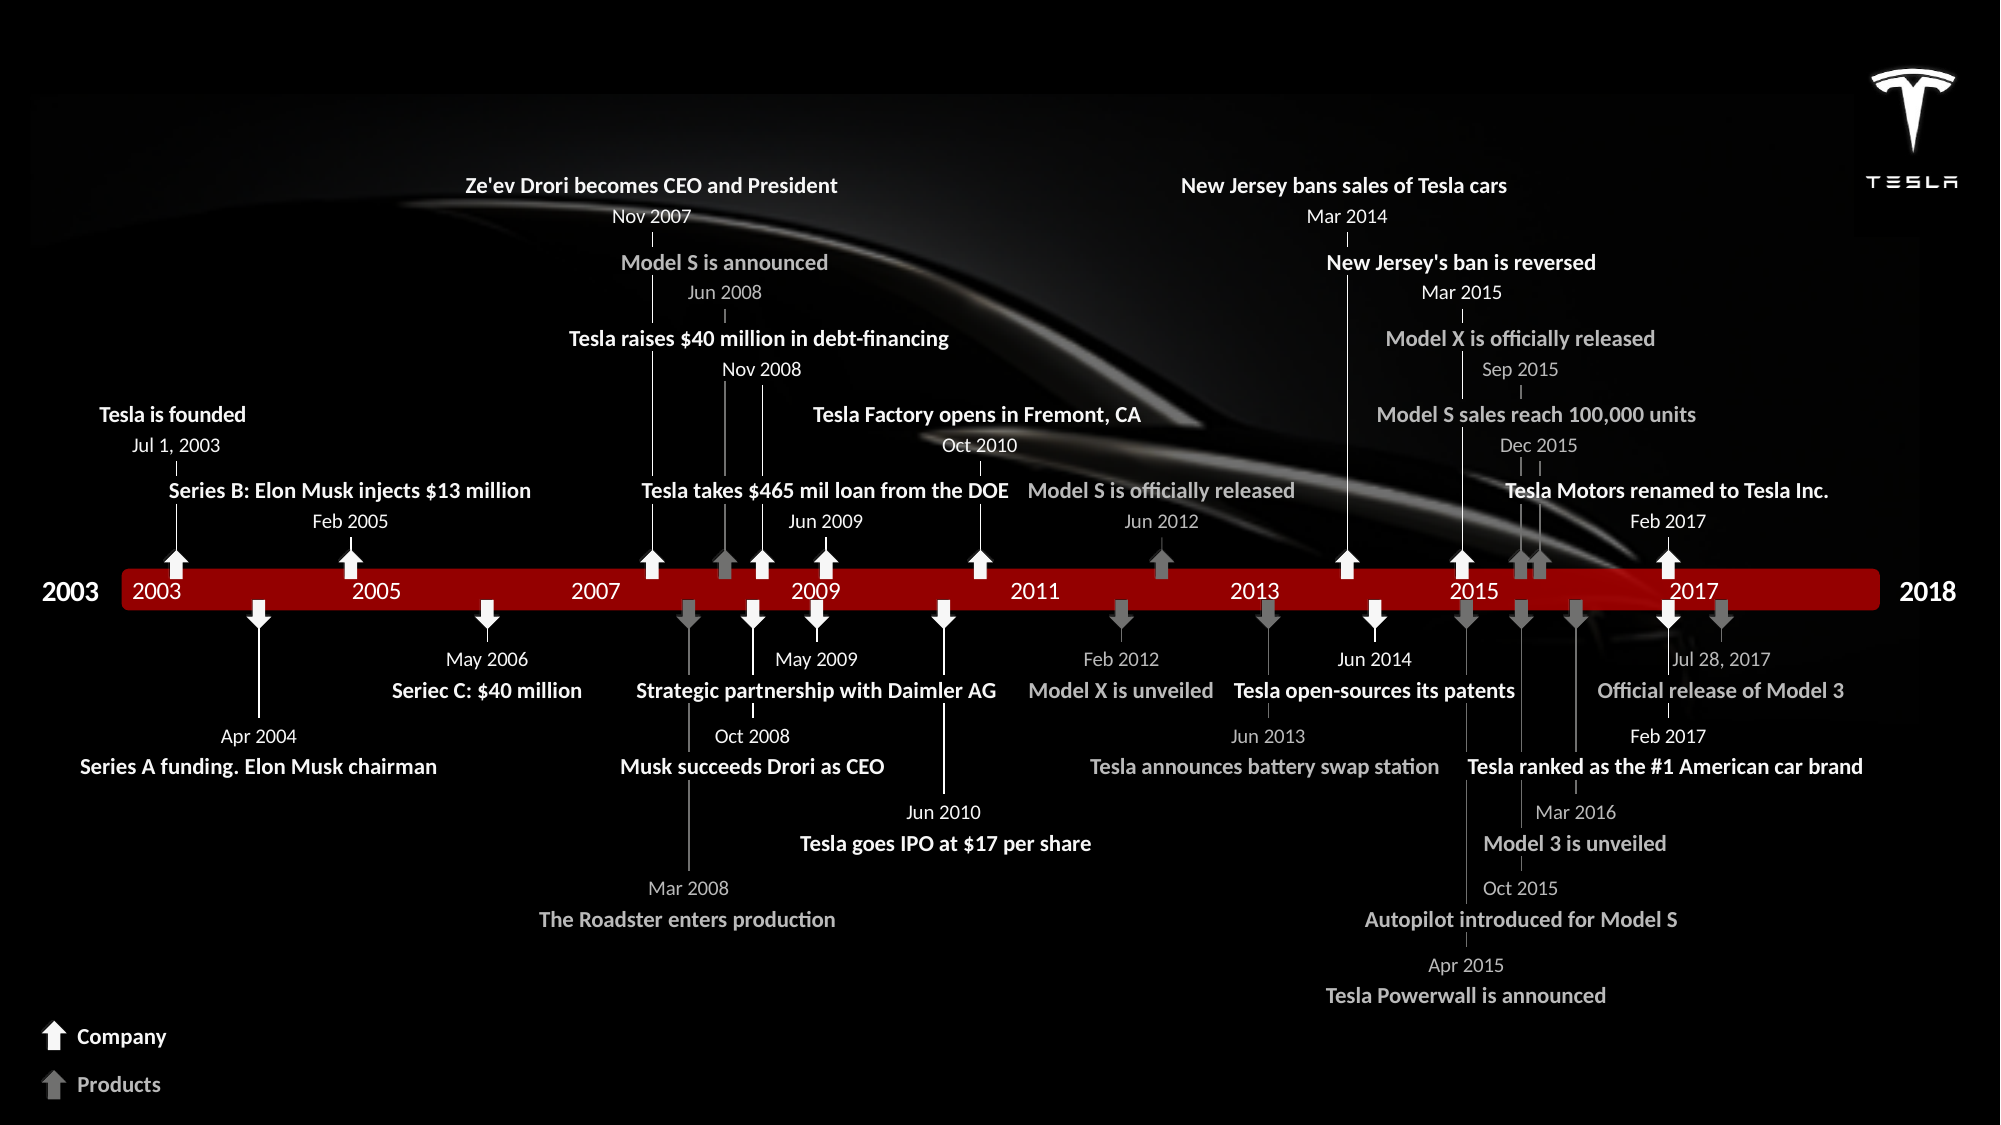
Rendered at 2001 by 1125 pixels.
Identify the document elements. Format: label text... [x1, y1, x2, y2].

text_box 2018 [1920, 572, 1957, 608]
picture [30, 24, 1971, 1106]
